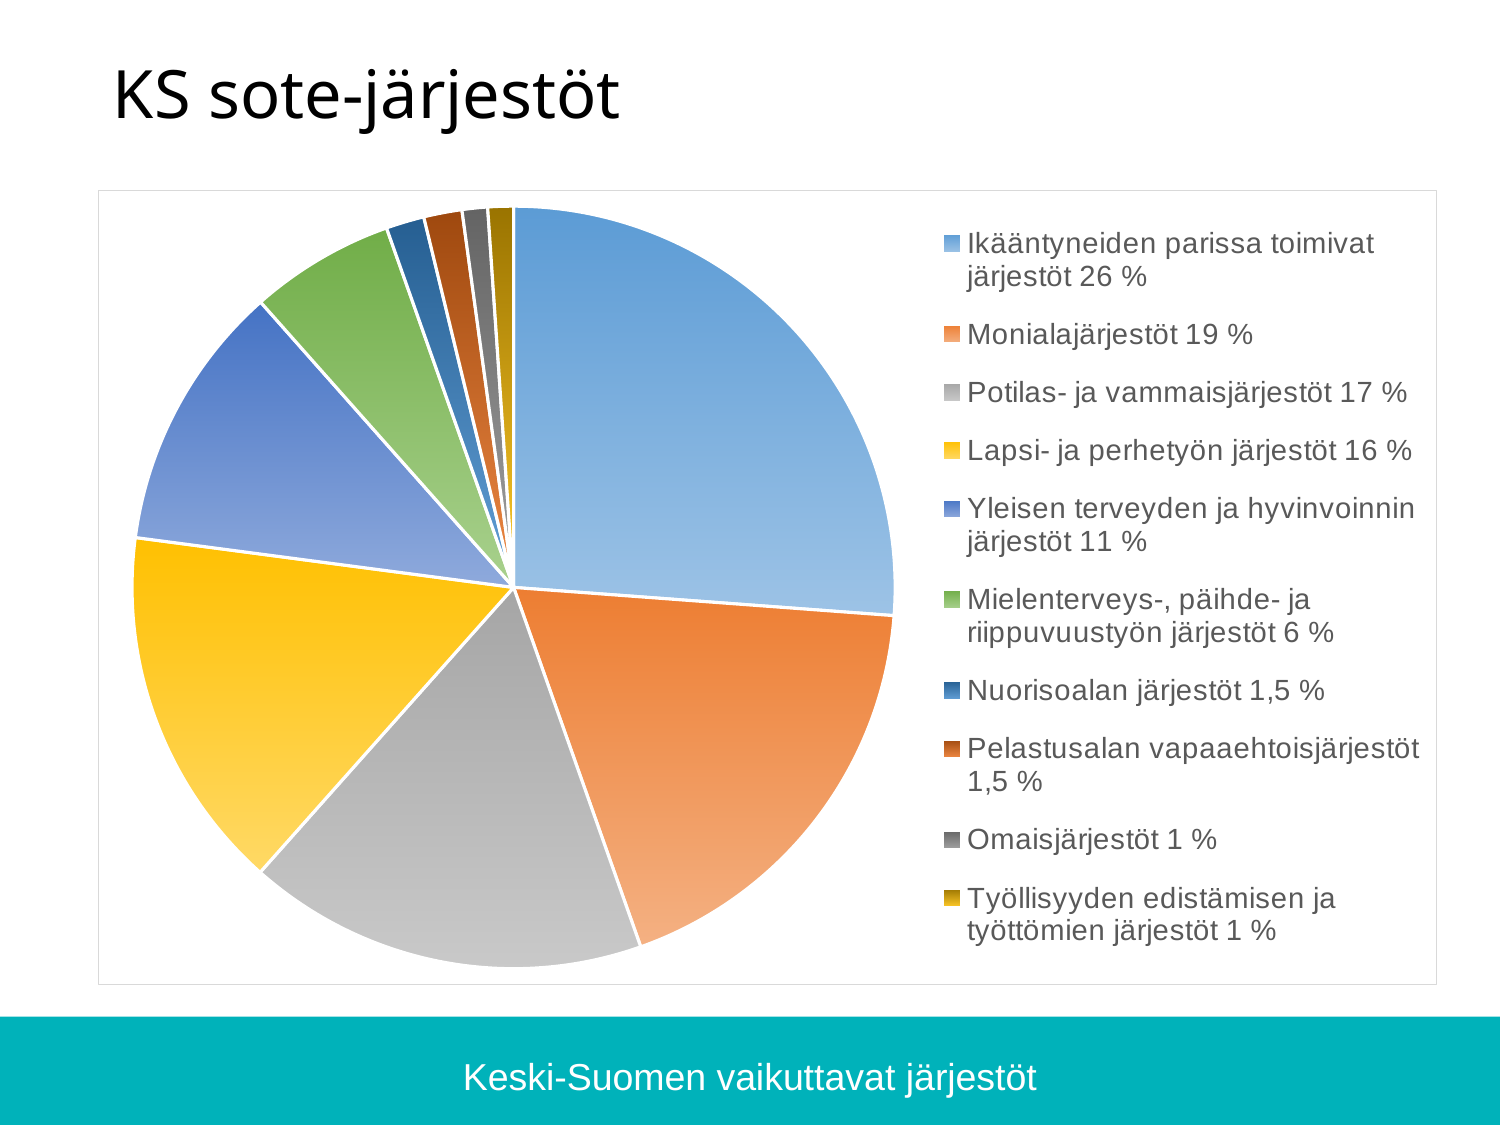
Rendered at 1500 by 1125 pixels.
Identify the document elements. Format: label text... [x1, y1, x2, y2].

title KS sote-järjestöt [97, 23, 1265, 171]
chart [97, 189, 1438, 986]
